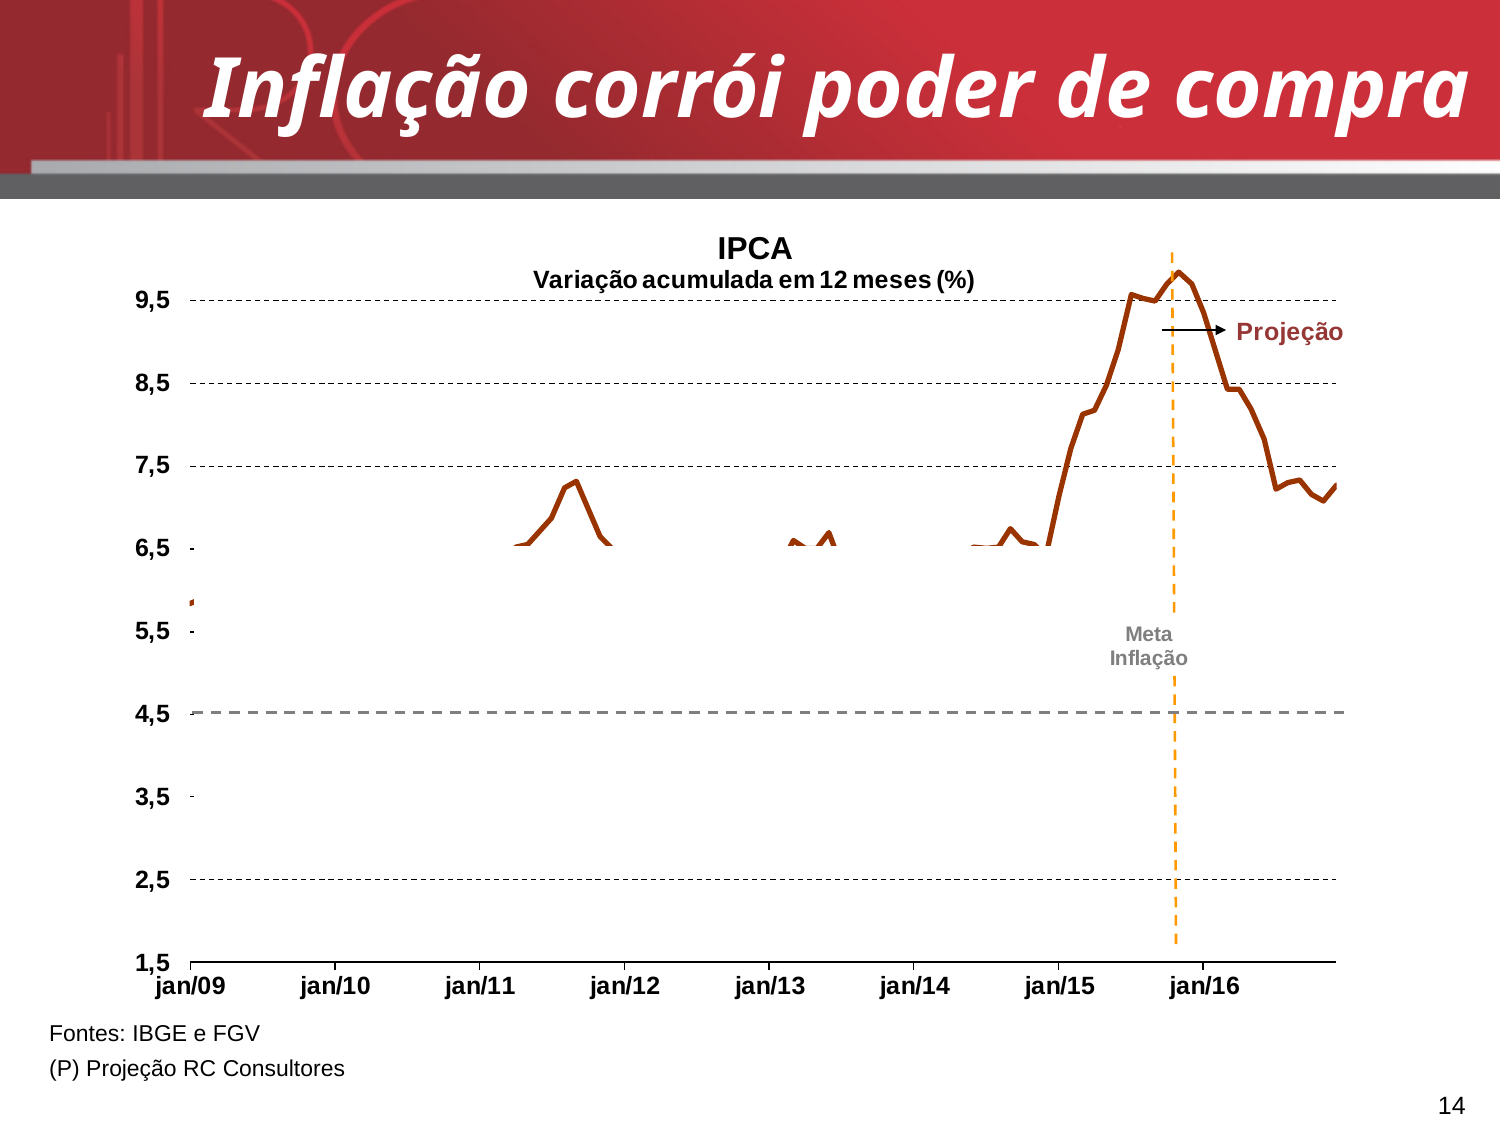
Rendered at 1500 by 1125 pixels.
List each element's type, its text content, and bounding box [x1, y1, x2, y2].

picture [0, 0, 1500, 199]
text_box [111, 217, 1389, 1012]
text_box Inflação corrói poder de compra [171, 33, 1471, 134]
text_box 14 [1423, 1082, 1500, 1125]
text_box Fontes: IBGE e FGV (P) Projeção RC Consultores [34, 1011, 361, 1088]
